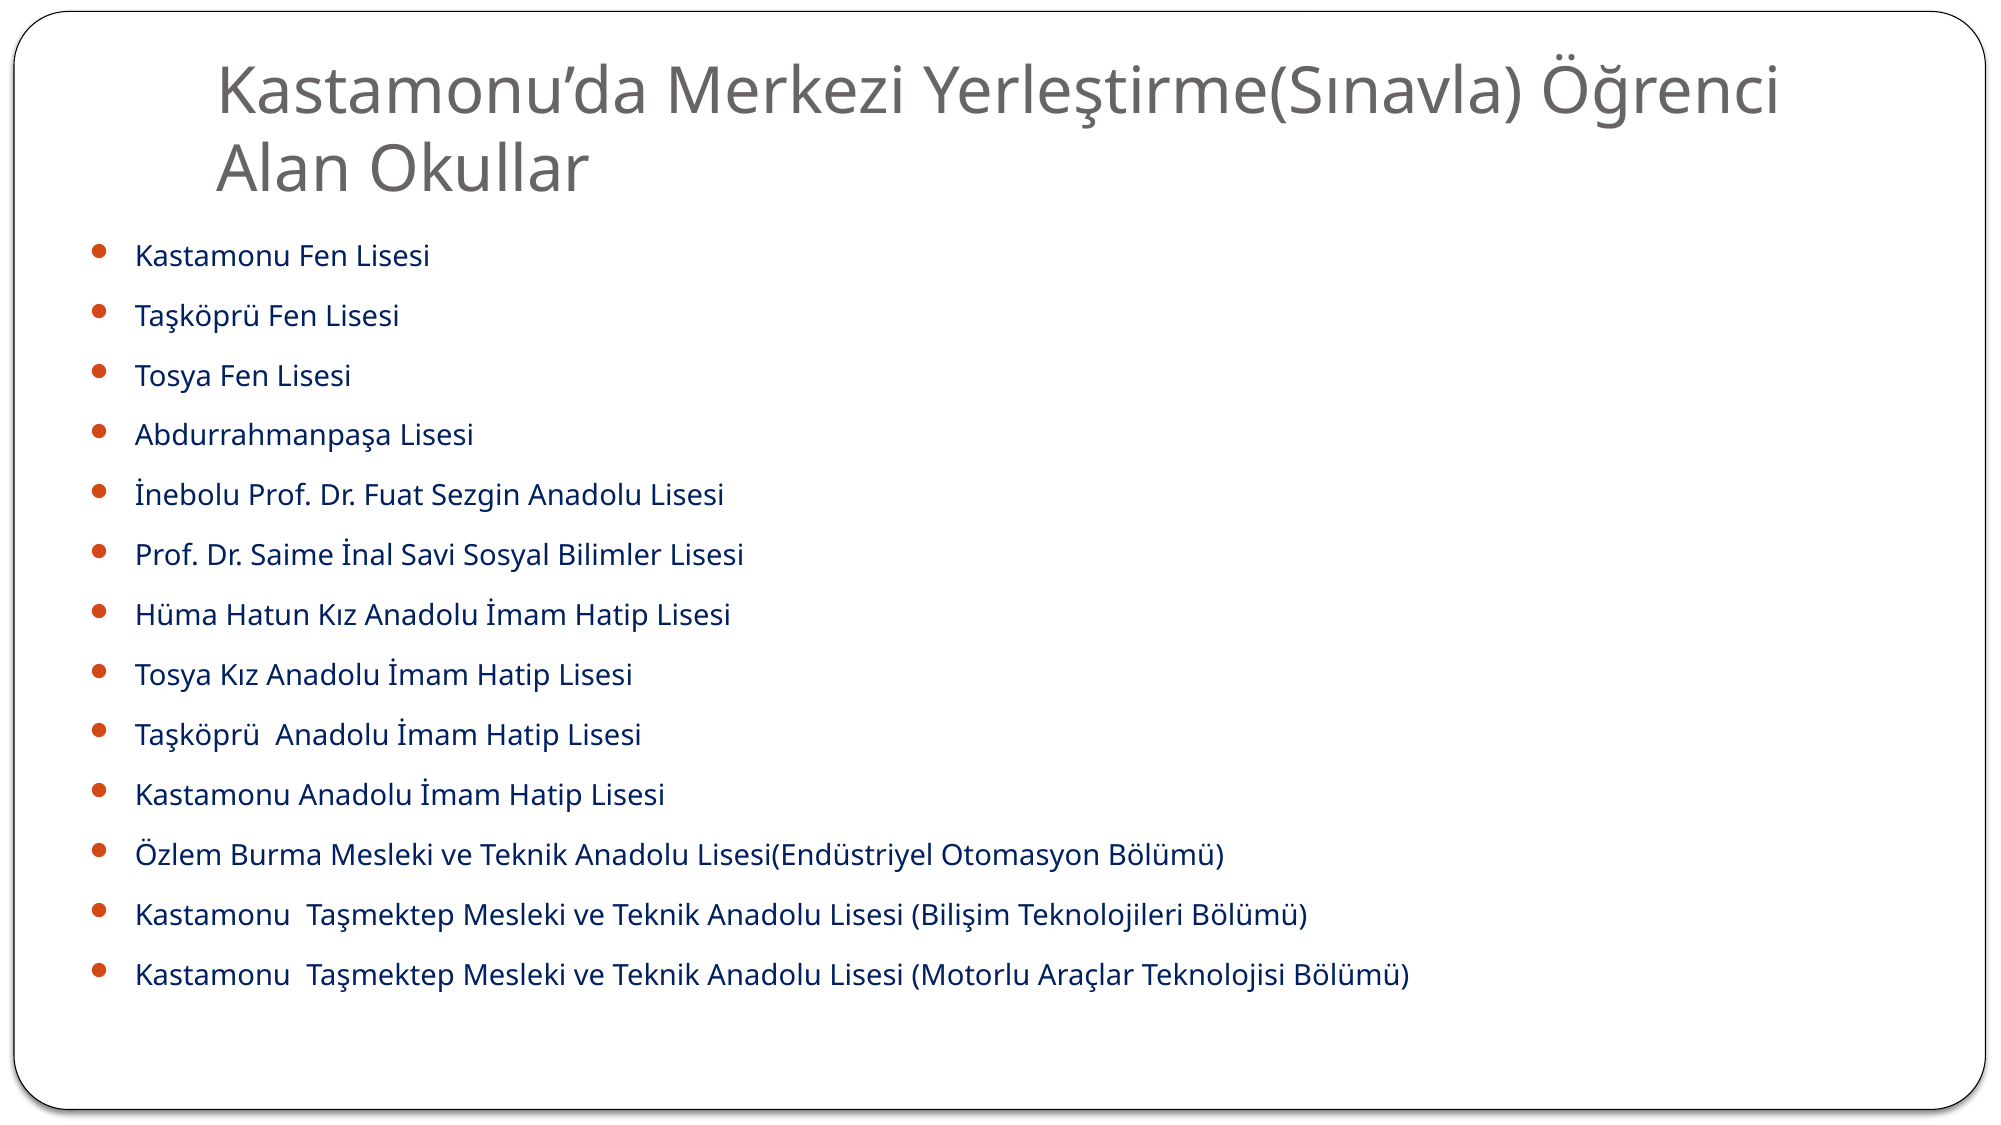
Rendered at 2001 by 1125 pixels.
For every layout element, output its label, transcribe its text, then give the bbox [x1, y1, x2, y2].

list Kastamonu Fen Lisesi Taşköprü Fen Lisesi Tosya Fen Lisesi Abdurrahmanpaşa Lisesi İnebolu Prof. Dr. Fuat Sezgin Anadolu Lisesi Prof. Dr. Saime İnal Savi Sosyal Bilimler Lisesi Hüma Hatun Kız Anadolu İmam Hatip Lisesi Tosya Kız Anadolu İmam Hatip Lisesi Taşköprü Anadolu İmam Hatip Lisesi Kastamonu Anadolu İmam Hatip Lisesi Özlem Burma Mesleki ve Teknik Anadolu Lisesi(Endüstriyel Otomasyon Bölümü) Kastamonu Taşmektep Mesleki ve Teknik Anadolu Lisesi (Bilişim Teknolojileri Bölümü) Kastamonu Taşmektep Mesleki ve Teknik Anadolu Lisesi (Motorlu Araçlar Teknolojisi Bölümü) [75, 229, 1811, 1097]
title Kastamonu’da Merkezi Yerleştirme(Sınavla) Öğrenci Alan Okullar [201, 39, 1911, 220]
